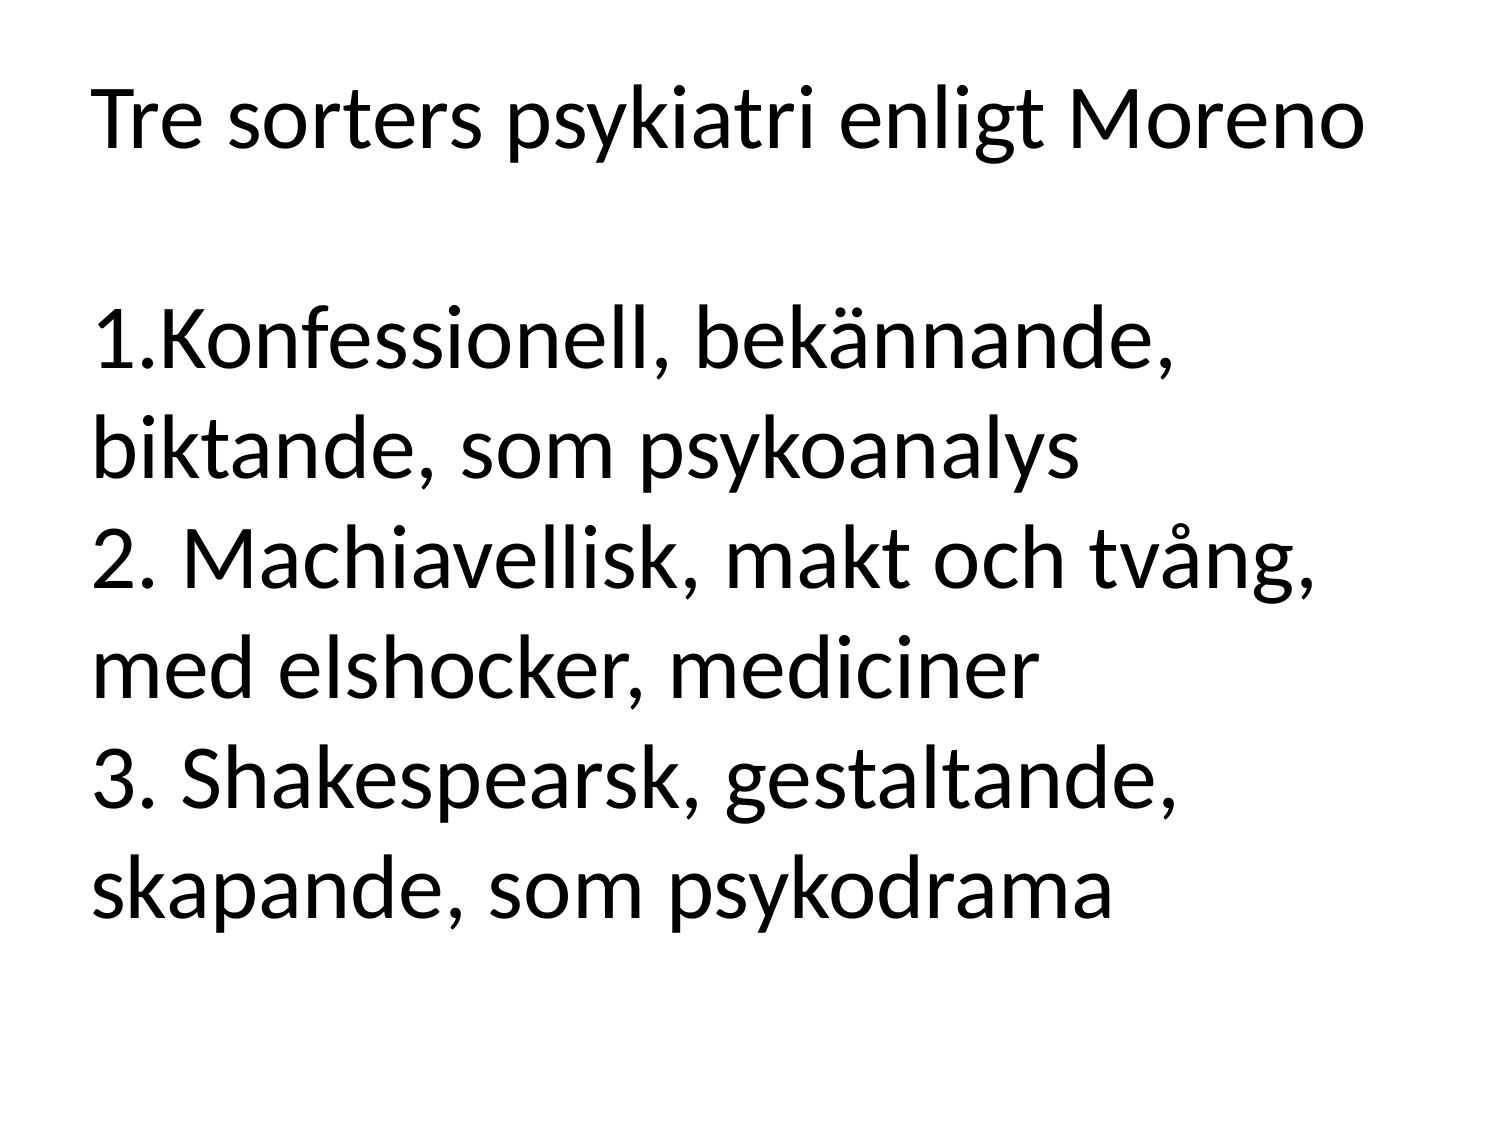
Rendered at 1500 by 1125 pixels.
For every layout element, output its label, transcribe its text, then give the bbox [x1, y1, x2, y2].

title Tre sorters psykiatri enligt Moreno 1.Konfessionell, bekännande, biktande, som psykoanalys 2. Machiavellisk, makt och tvång, med elshocker, mediciner 3. Shakespearsk, gestaltande, skapande, som psykodrama [75, 45, 1425, 1059]
